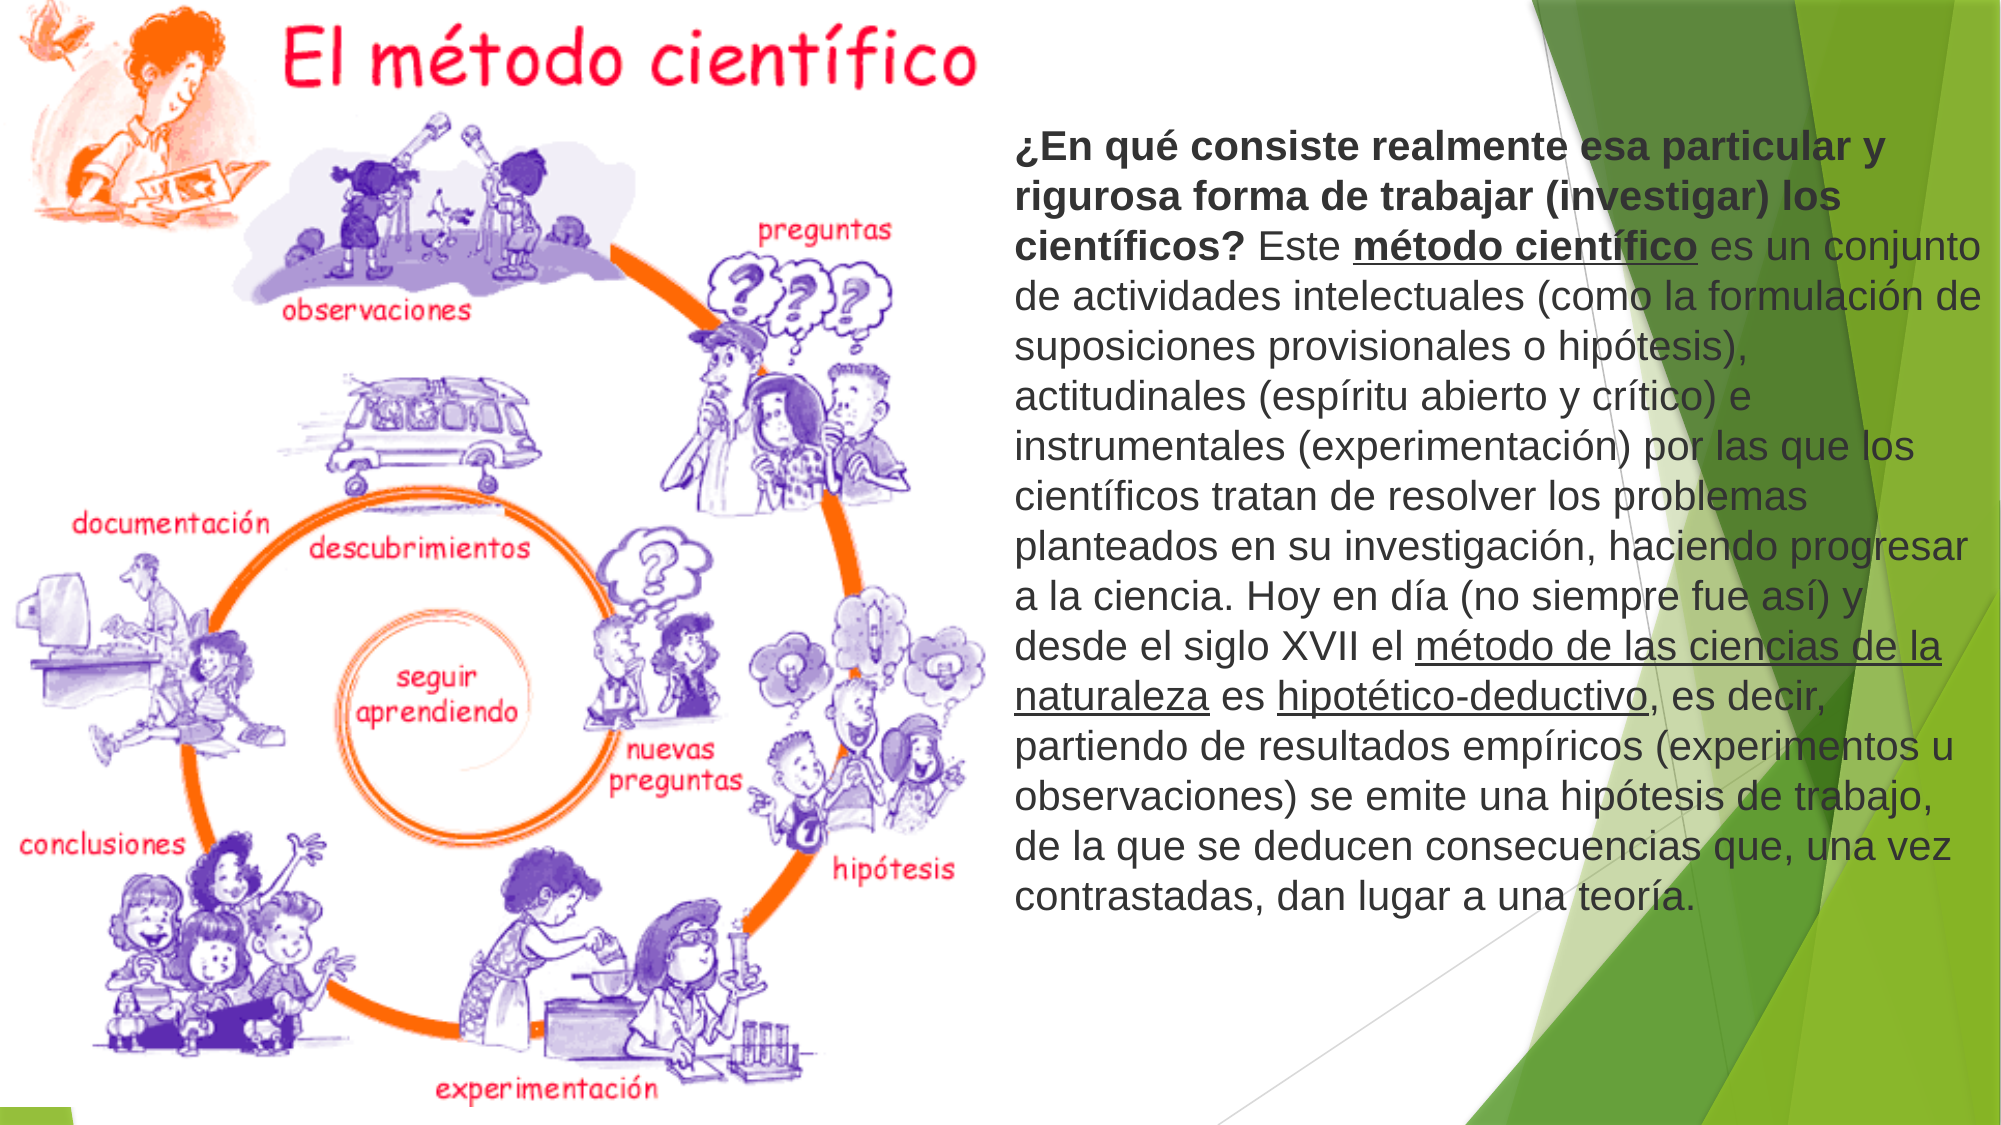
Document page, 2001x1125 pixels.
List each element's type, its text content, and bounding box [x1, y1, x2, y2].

picture [0, 0, 995, 1108]
text_box ¿En qué consiste realmente esa particular y rigurosa forma de trabajar (investigar) los científicos? Este método científico es un conjunto de actividades intelectuales (como la formulación de suposiciones provisionales o hipótesis), actitudinales (espíritu abierto y crítico) e instrumentales (experimentación) por las que los científicos tratan de resolver los problemas planteados en su investigación, haciendo progresar a la ciencia. Hoy en día (no siempre fue así) y desde el siglo XVII el método de las ciencias de la naturaleza es hipotético-deductivo, es decir, partiendo de resultados empíricos (experimentos u observaciones) se emite una hipótesis de trabajo, de la que se deducen consecuencias que, una vez contrastadas, dan lugar a una teoría. [999, 111, 2000, 927]
